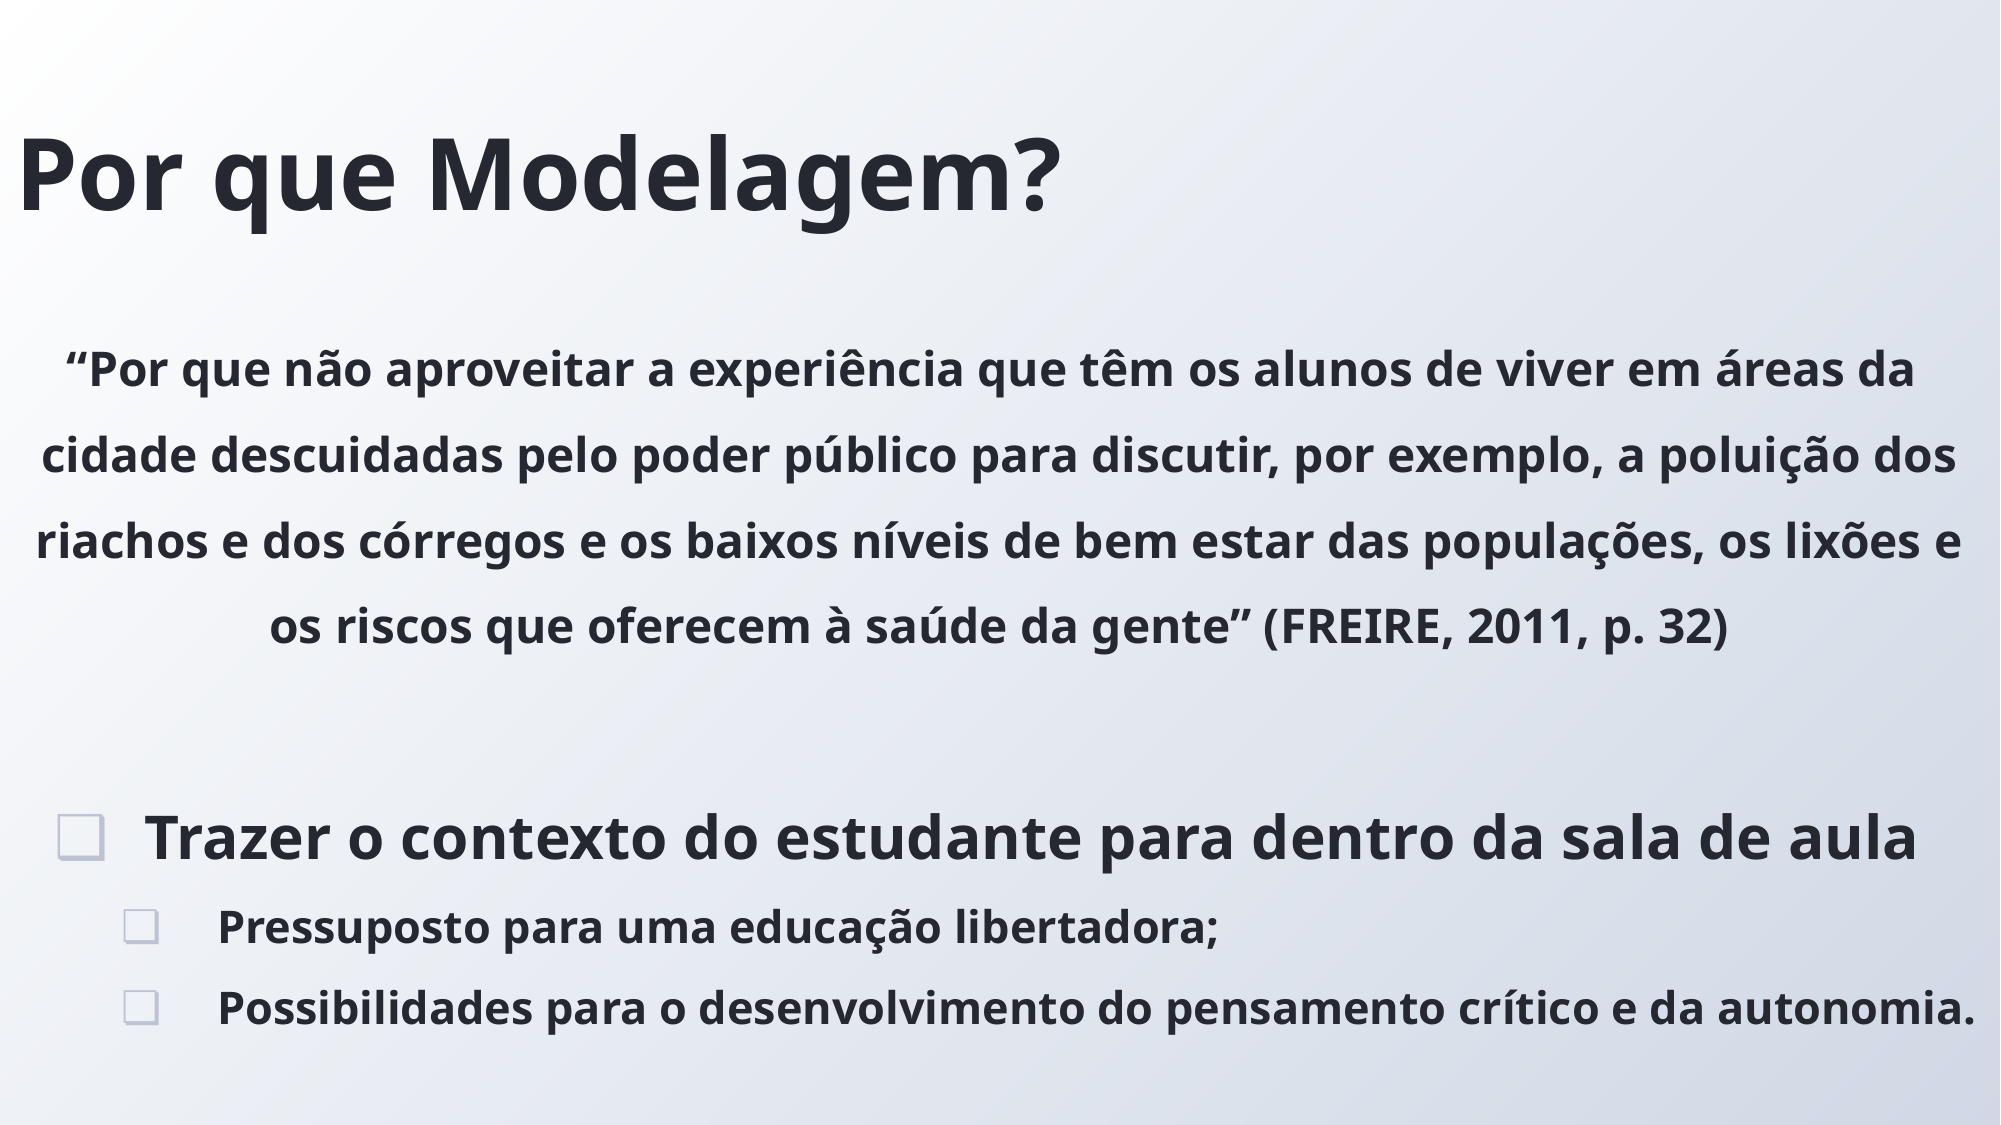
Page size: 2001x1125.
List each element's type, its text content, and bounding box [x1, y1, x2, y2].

title Por que Modelagem? [0, 0, 2000, 238]
list “Por que não aproveitar a experiência que têm os alunos de viver em áreas da cidade descuidadas pelo poder público para discutir, por exemplo, a poluição dos riachos e dos córregos e os baixos níveis de bem estar das populações, os lixões e os riscos que oferecem à saúde da gente” (FREIRE, 2011, p. 32) Trazer o contexto do estudante para dentro da sala de aula Pressuposto para uma educação libertadora; Possibilidades para o desenvolvimento do pensamento crítico e da autonomia. [0, 302, 1986, 1125]
